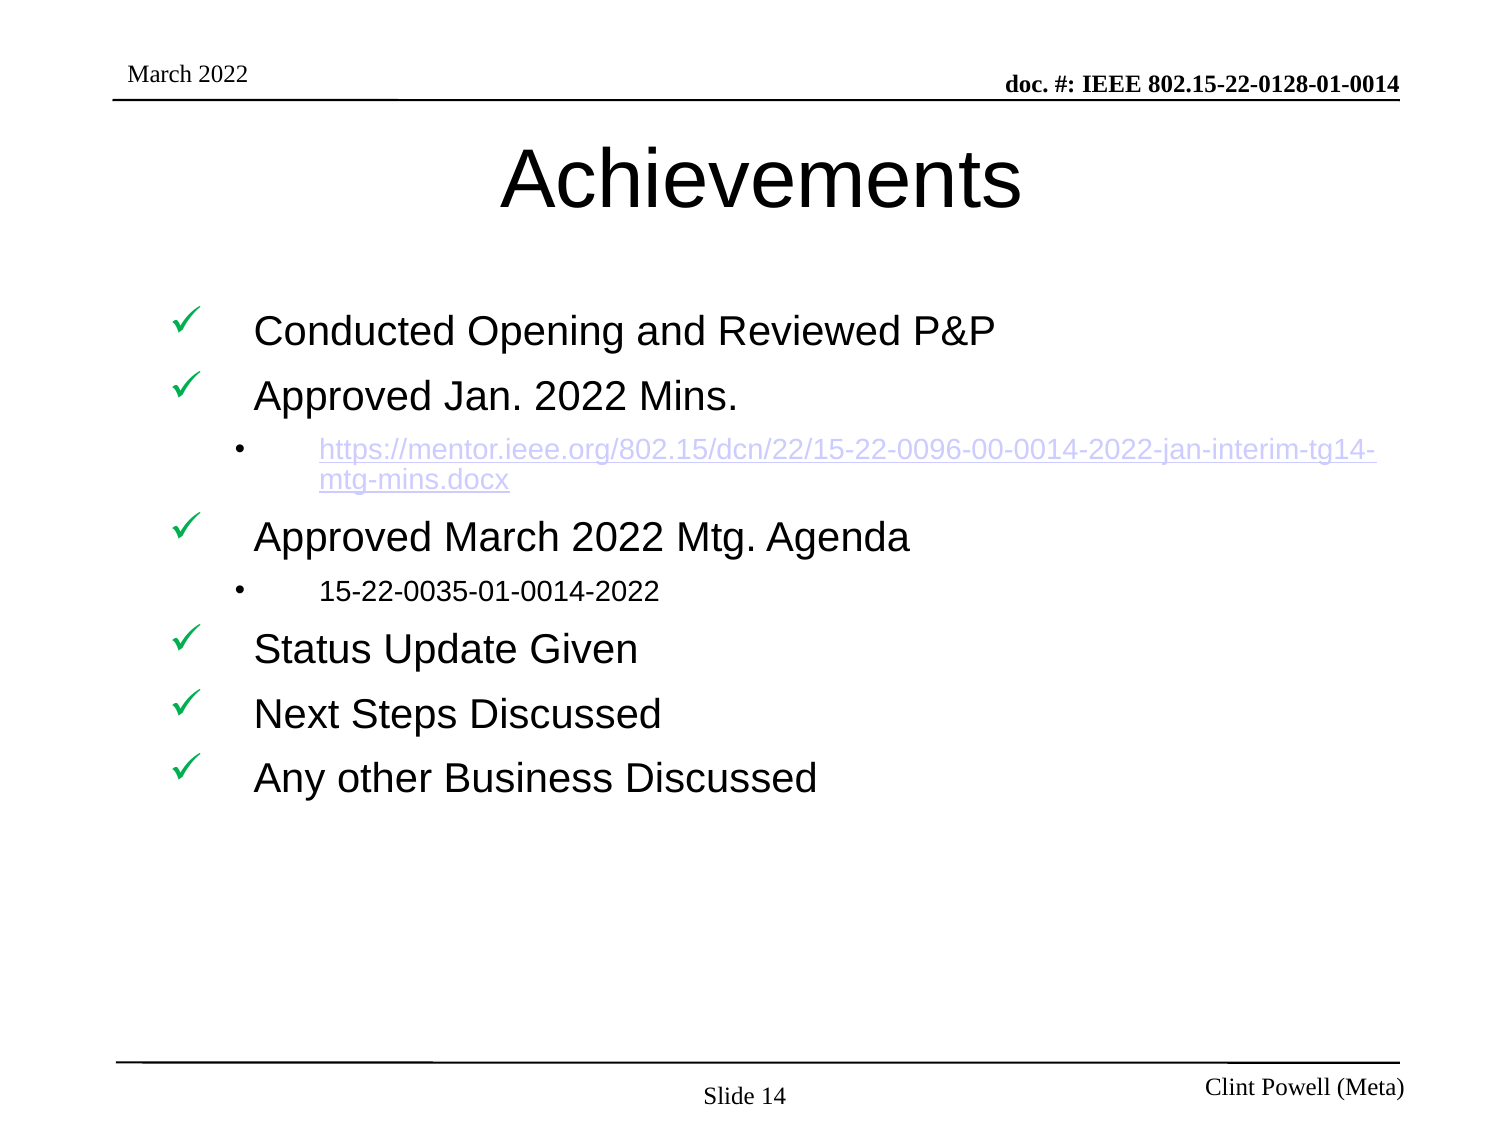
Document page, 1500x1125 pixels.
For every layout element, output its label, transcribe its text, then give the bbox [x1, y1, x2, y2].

list Conducted Opening and Reviewed P&P Approved Jan. 2022 Mins. https://mentor.ieee.org/802.15/dcn/22/15-22-0096-00-0014-2022-jan-interim-tg14-mtg-mins.docx Approved March 2022 Mtg. Agenda 15-22-0035-01-0014-2022 Status Update Given Next Steps Discussed Any other Business Discussed [88, 296, 1399, 1047]
title Achievements [125, 112, 1399, 237]
slide_number Slide 14 [690, 1075, 799, 1115]
